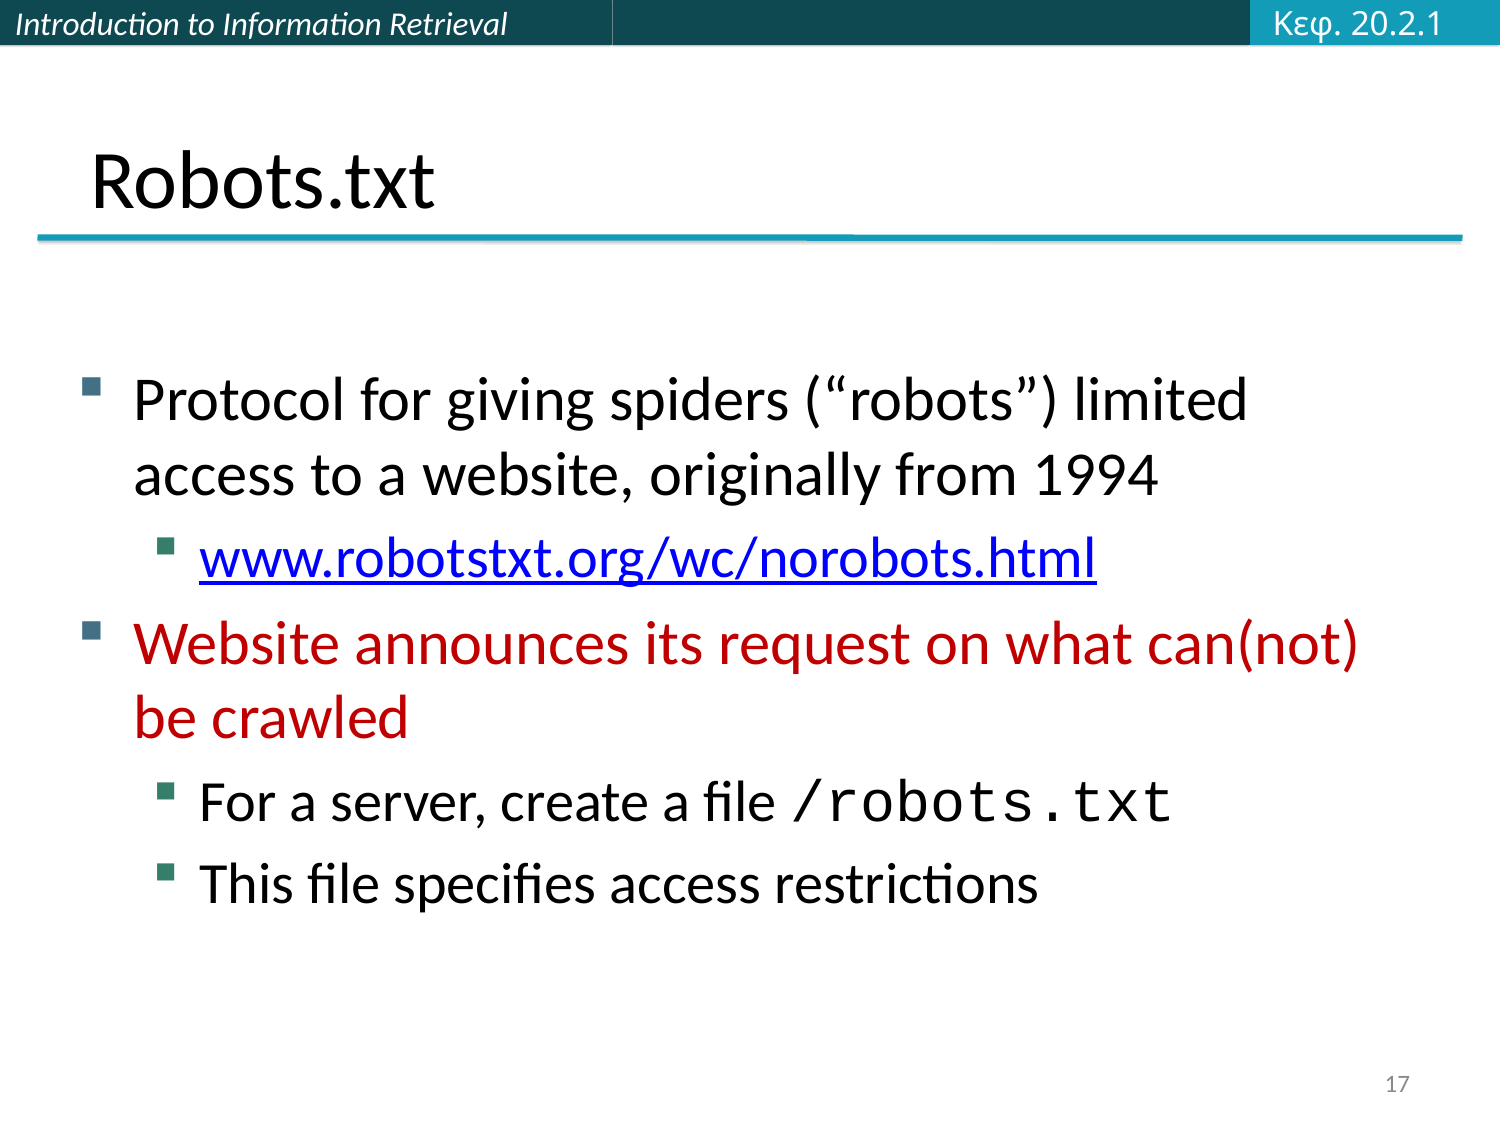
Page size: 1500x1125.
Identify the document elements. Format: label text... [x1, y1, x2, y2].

text_box Κεφ. 20.2.1 [1257, 0, 1460, 50]
list Protocol for giving spiders (“robots”) limited access to a website, originally from 1994 www.robotstxt.org/wc/norobots.html Website announces its request on what can(not) be crawled For a server, create a file /robots.txt This file specifies access restrictions [62, 349, 1388, 976]
title Robots.txt [74, 44, 1426, 233]
slide_number 17 [1074, 1062, 1425, 1103]
